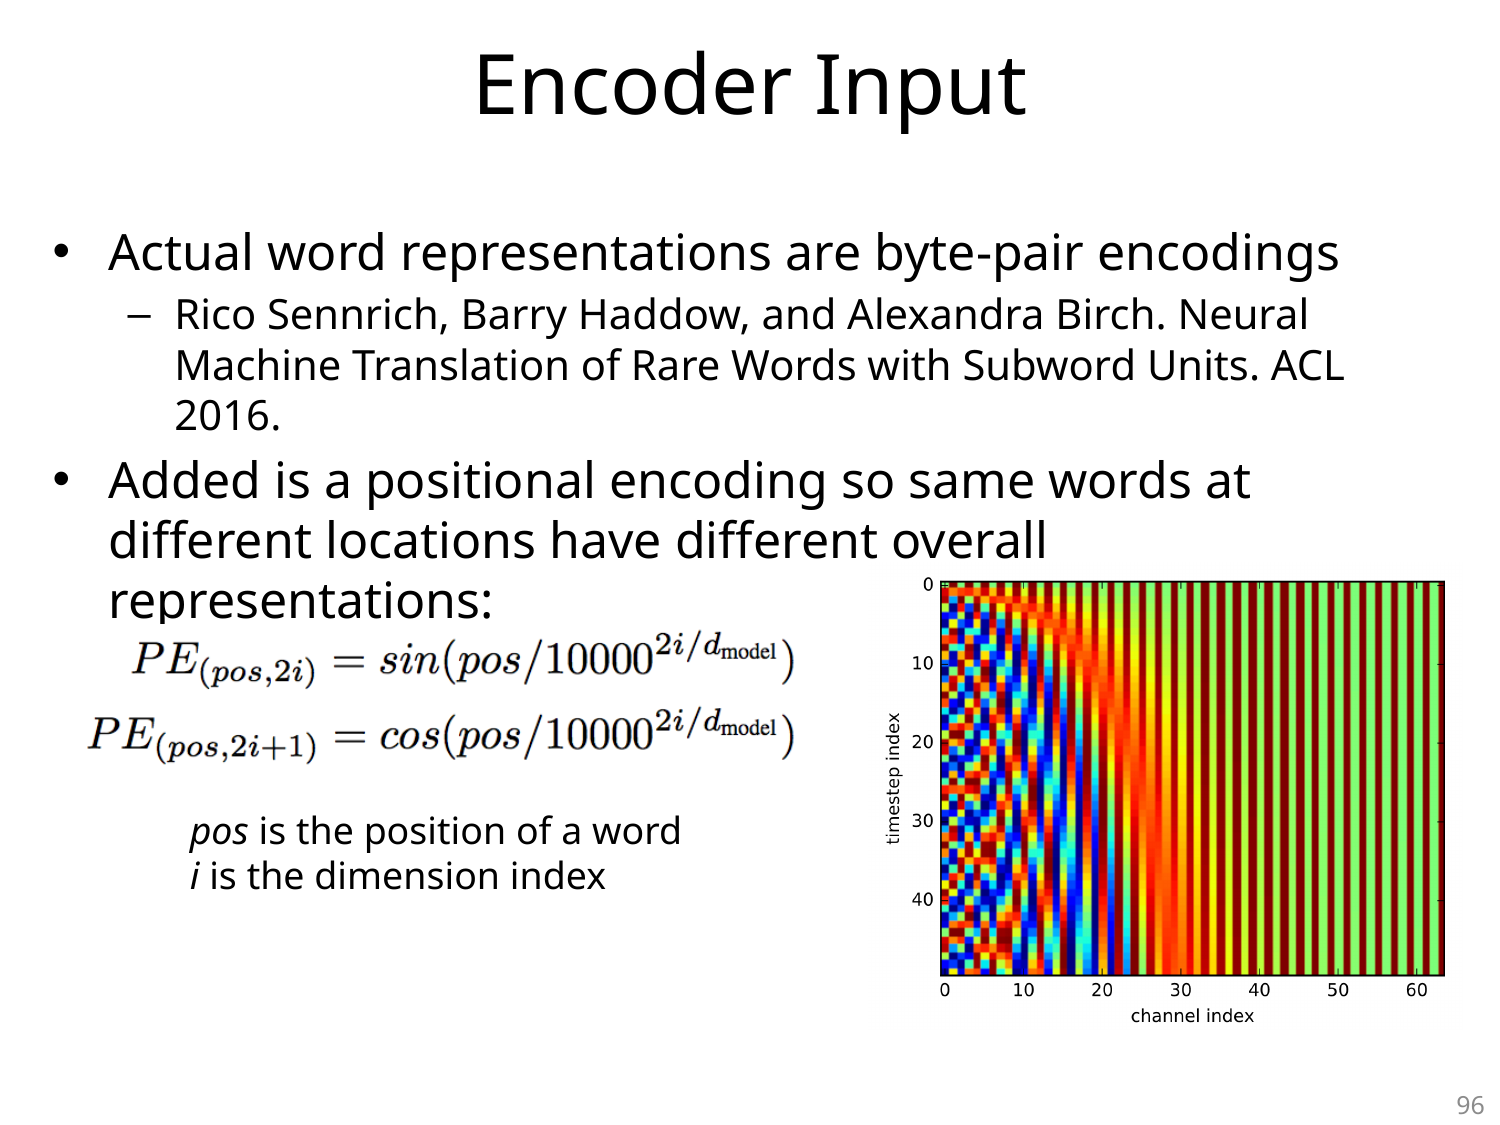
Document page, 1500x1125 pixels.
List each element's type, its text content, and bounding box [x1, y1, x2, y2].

list Actual word representations are byte-pair encodings Rico Sennrich, Barry Haddow, and Alexandra Birch. Neural Machine Translation of Rare Words with Subword Units. ACL 2016. Added is a positional encoding so same words at different locations have different overall representations: [37, 212, 1463, 1075]
picture [74, 624, 798, 779]
title Encoder Input [0, 0, 1500, 163]
picture [867, 562, 1463, 1030]
slide_number 96 [1149, 1087, 1500, 1125]
text_box pos is the position of a word i is the dimension index [175, 799, 698, 905]
